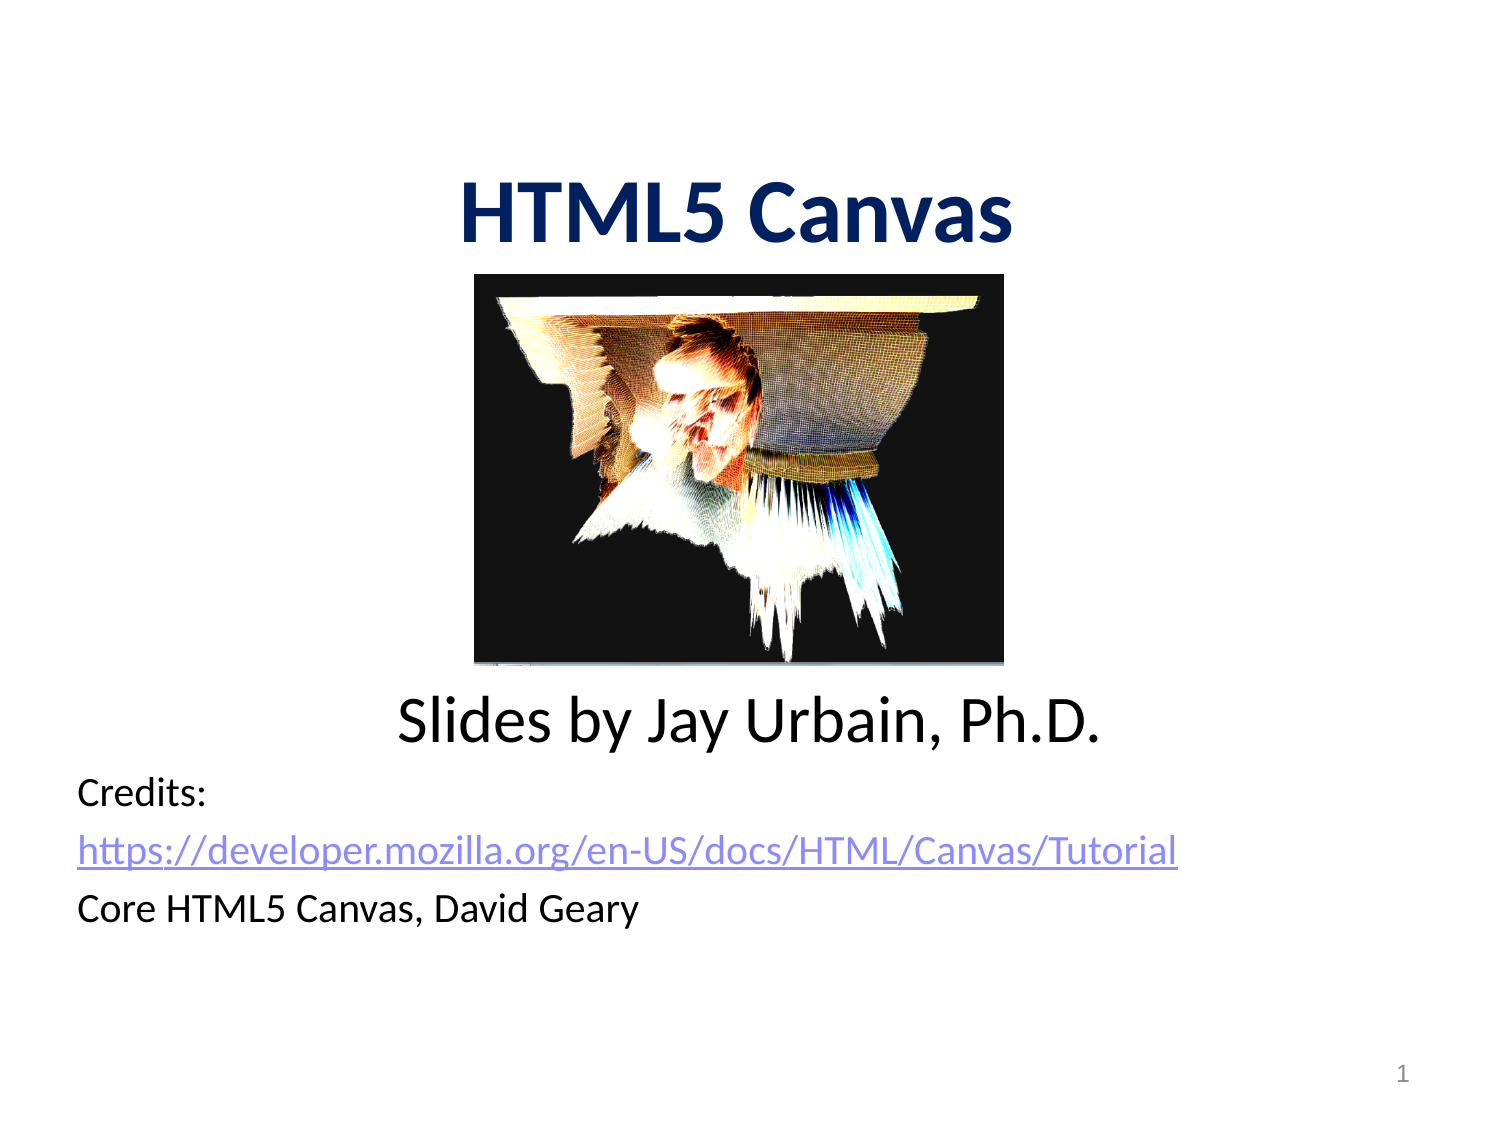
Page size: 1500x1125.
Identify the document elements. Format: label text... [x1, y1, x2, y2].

picture [474, 274, 1004, 666]
subtitle Slides by Jay Urbain, Ph.D. Credits: https://developer.mozilla.org/en-US/docs/HTML/Canvas/Tutorial Core HTML5 Canvas, David Geary [62, 575, 1438, 1038]
slide_number 1 [1074, 1042, 1425, 1103]
title HTML5 Canvas [99, 112, 1375, 300]
